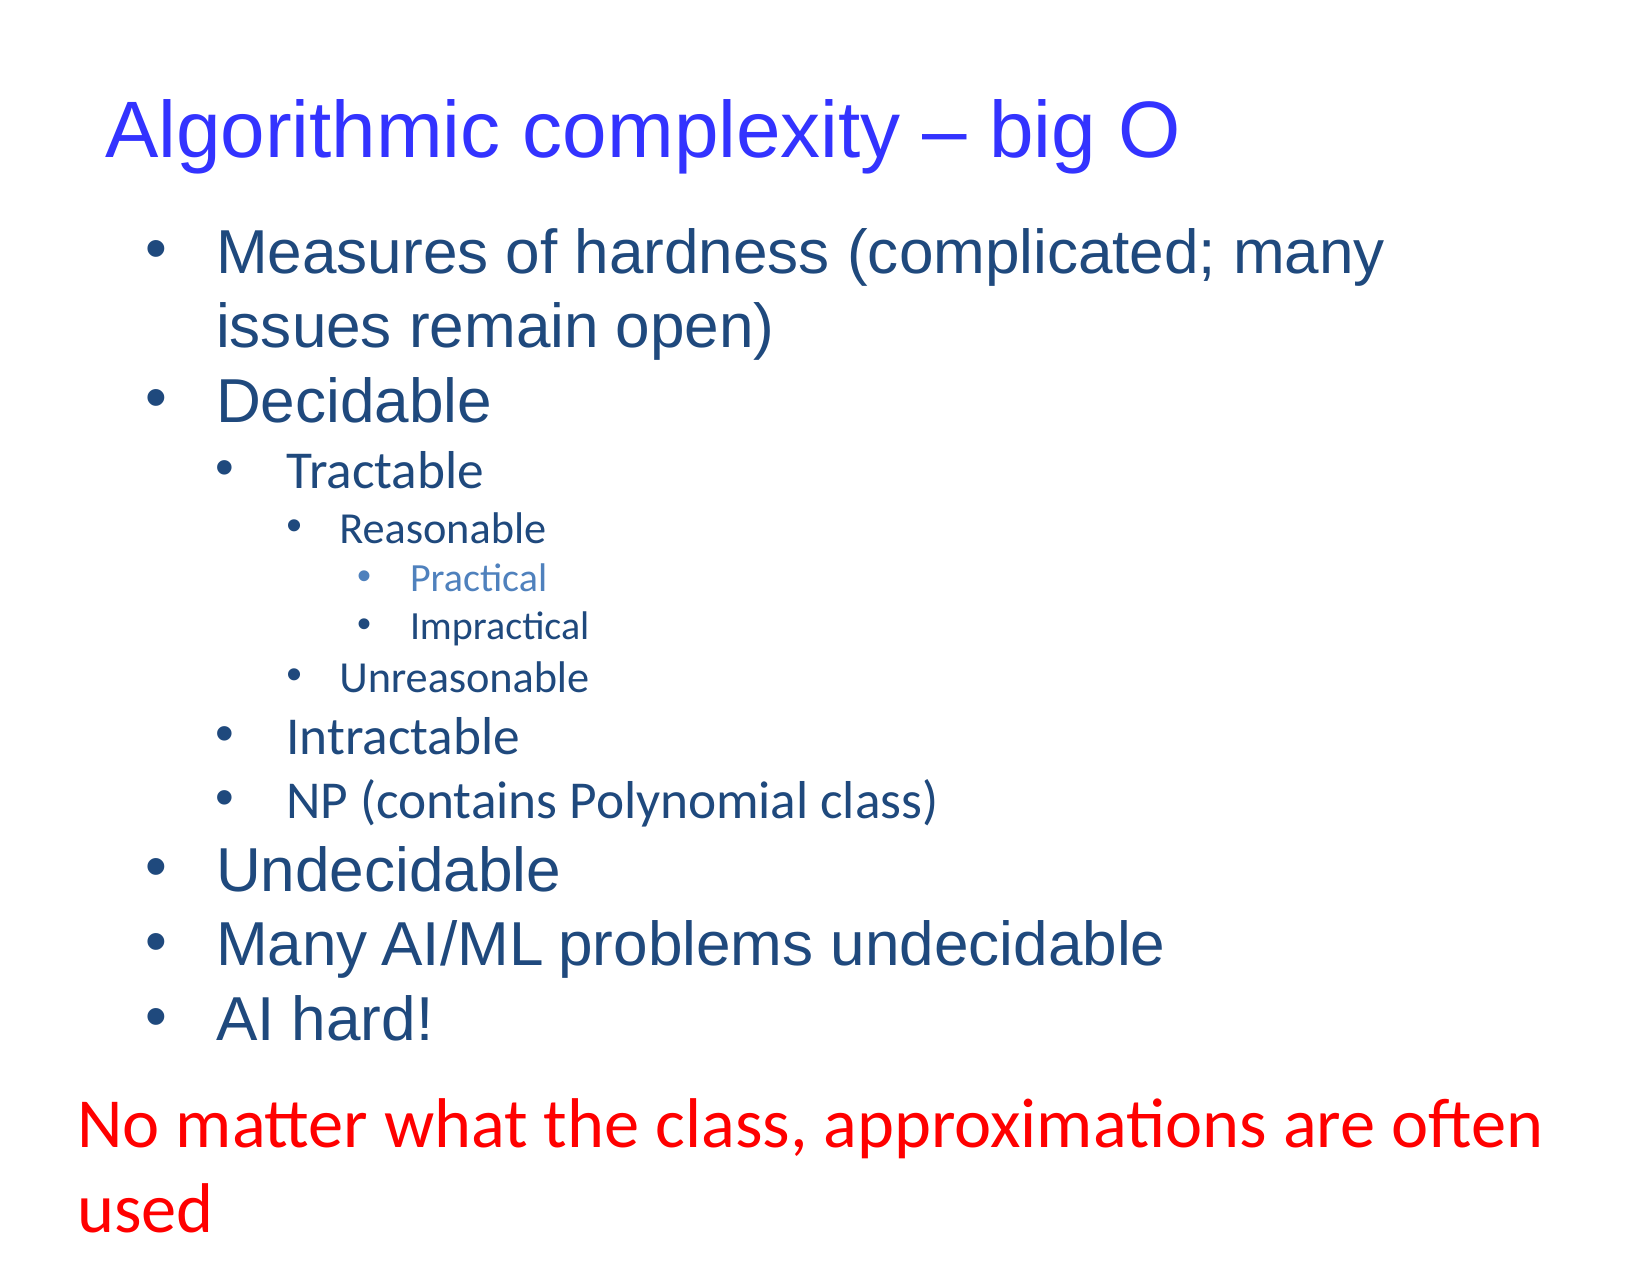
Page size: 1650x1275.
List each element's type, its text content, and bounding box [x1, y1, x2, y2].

text_box No matter what the class, approximations are often used [62, 1069, 1588, 1254]
title Algorithmic complexity – big O [105, 77, 1465, 175]
list Measures of hardness (complicated; many issues remain open) Decidable Tractable Reasonable Practical Impractical Unreasonable Intractable NP (contains Polynomial class) Undecidable Many AI/ML problems undecidable AI hard! [145, 211, 1505, 1069]
